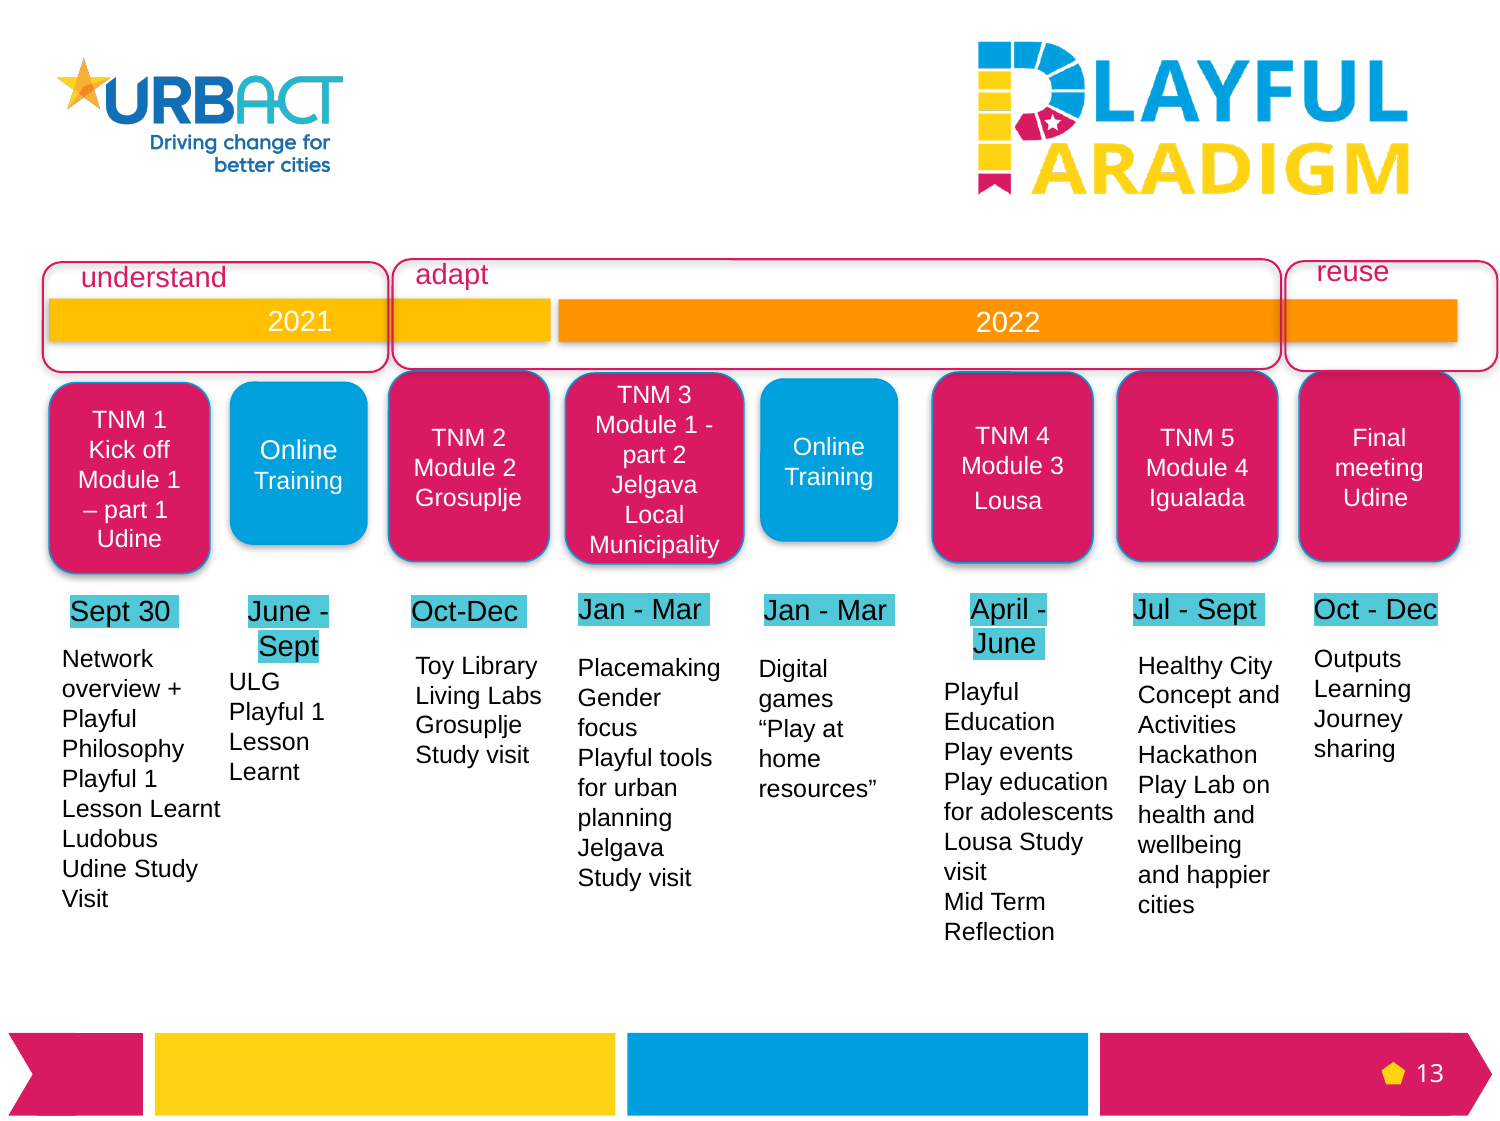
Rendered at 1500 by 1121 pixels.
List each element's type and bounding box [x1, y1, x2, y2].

picture [57, 58, 343, 172]
text_box [1478, 260, 1499, 372]
picture [886, 0, 1500, 199]
text_box [42, 244, 1474, 930]
